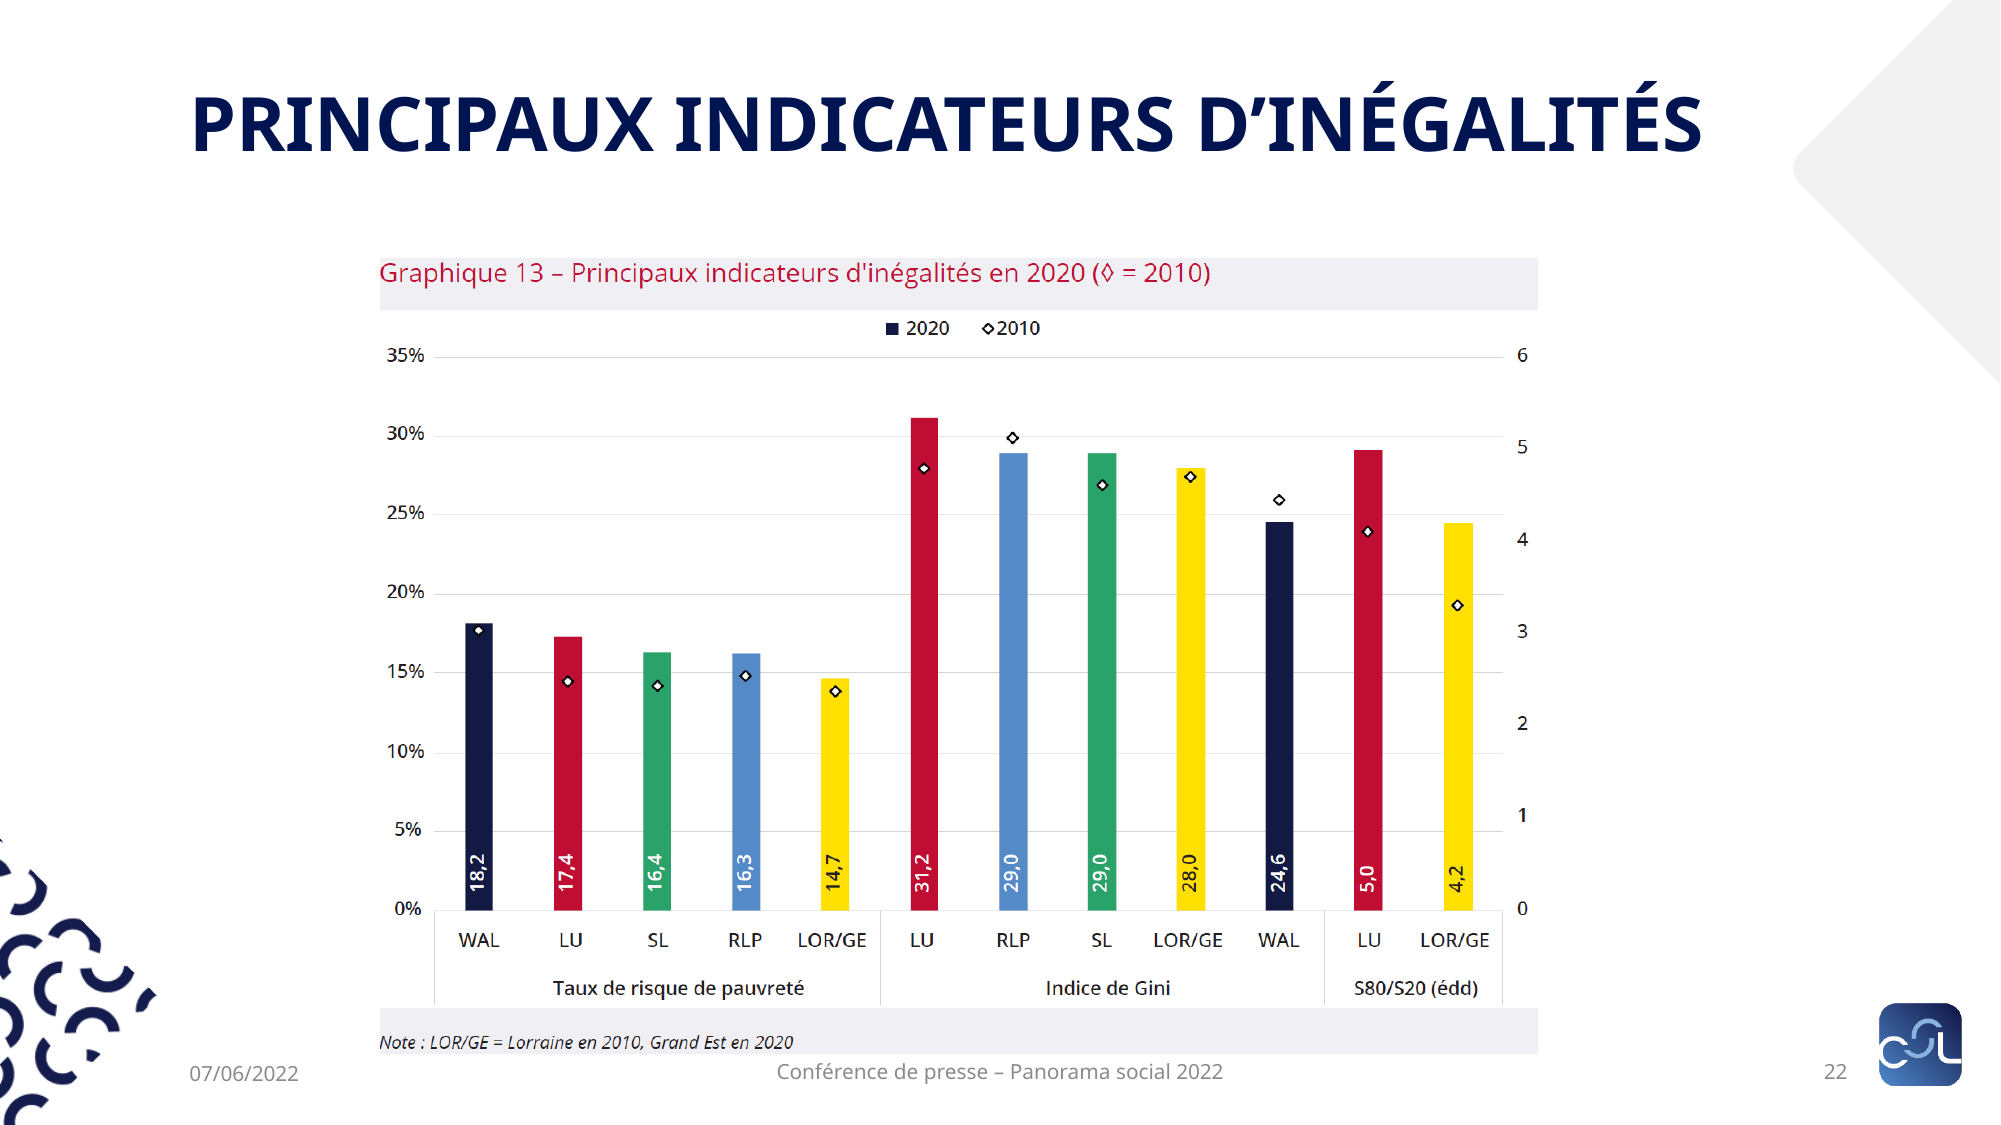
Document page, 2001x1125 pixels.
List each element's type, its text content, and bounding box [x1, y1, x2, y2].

footer Conférence de presse – Panorama social 2022 [662, 1054, 1338, 1103]
title Principaux indicateurs d’inégalités [174, 79, 1863, 270]
picture [1879, 1003, 1964, 1086]
slide_number 22 [1412, 1042, 1863, 1103]
picture [380, 258, 1538, 1054]
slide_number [174, 1042, 588, 1103]
picture [0, 841, 156, 1125]
